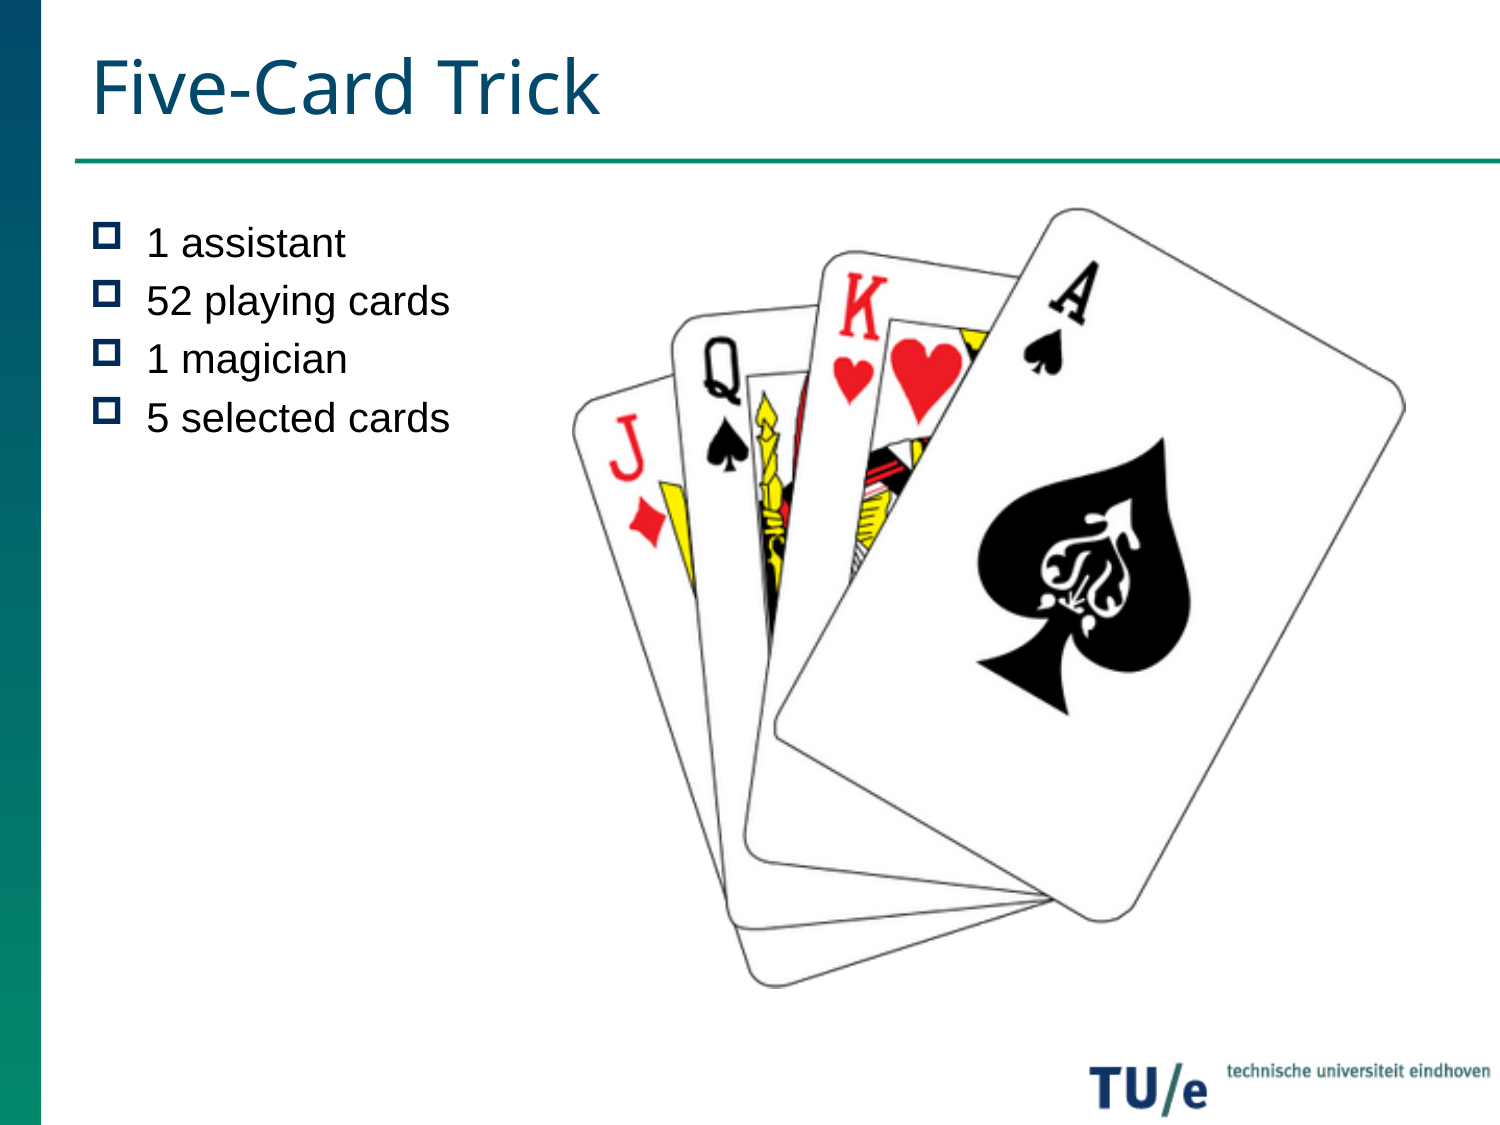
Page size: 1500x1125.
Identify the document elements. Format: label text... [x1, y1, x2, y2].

picture [1080, 1042, 1495, 1125]
list 1 assistant 52 playing cards 1 magician 5 selected cards [74, 207, 1414, 1036]
picture [572, 207, 1406, 990]
title Five-Card Trick [74, 30, 1468, 138]
